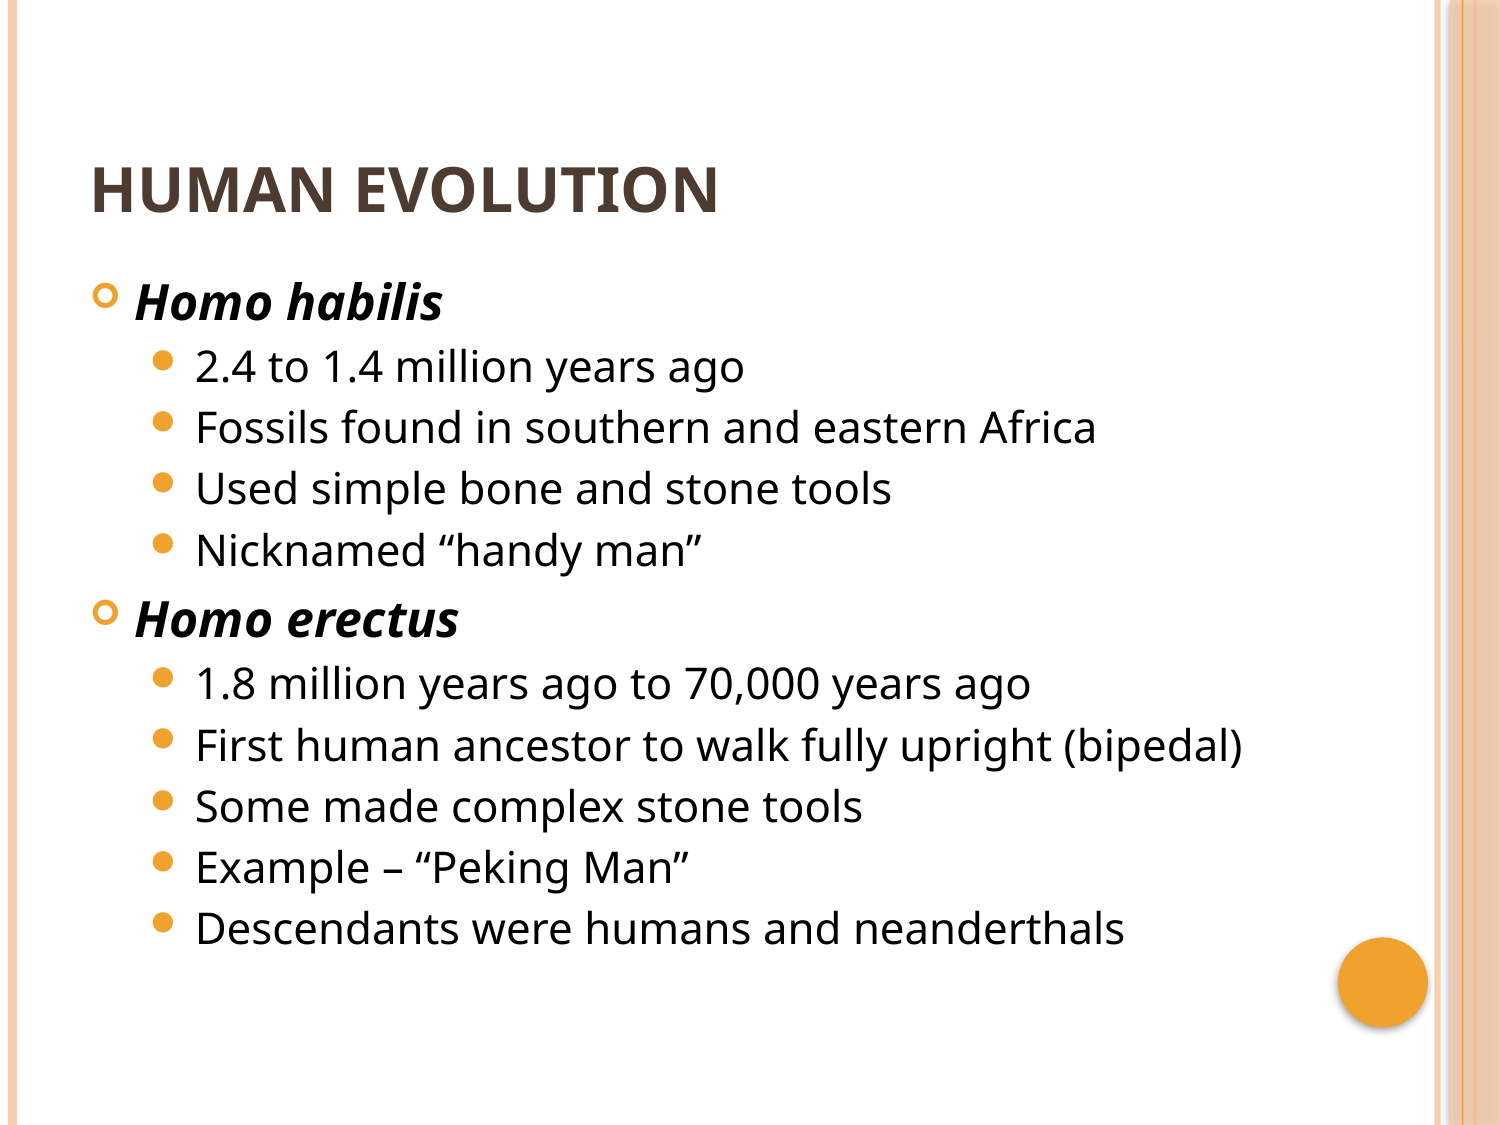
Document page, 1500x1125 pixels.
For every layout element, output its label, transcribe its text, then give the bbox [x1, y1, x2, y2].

list Homo habilis 2.4 to 1.4 million years ago Fossils found in southern and eastern Africa Used simple bone and stone tools Nicknamed “handy man” Homo erectus 1.8 million years ago to 70,000 years ago First human ancestor to walk fully upright (bipedal) Some made complex stone tools Example – “Peking Man” Descendants were humans and neanderthals [75, 262, 1300, 1062]
title Human Evolution [75, 45, 1300, 233]
